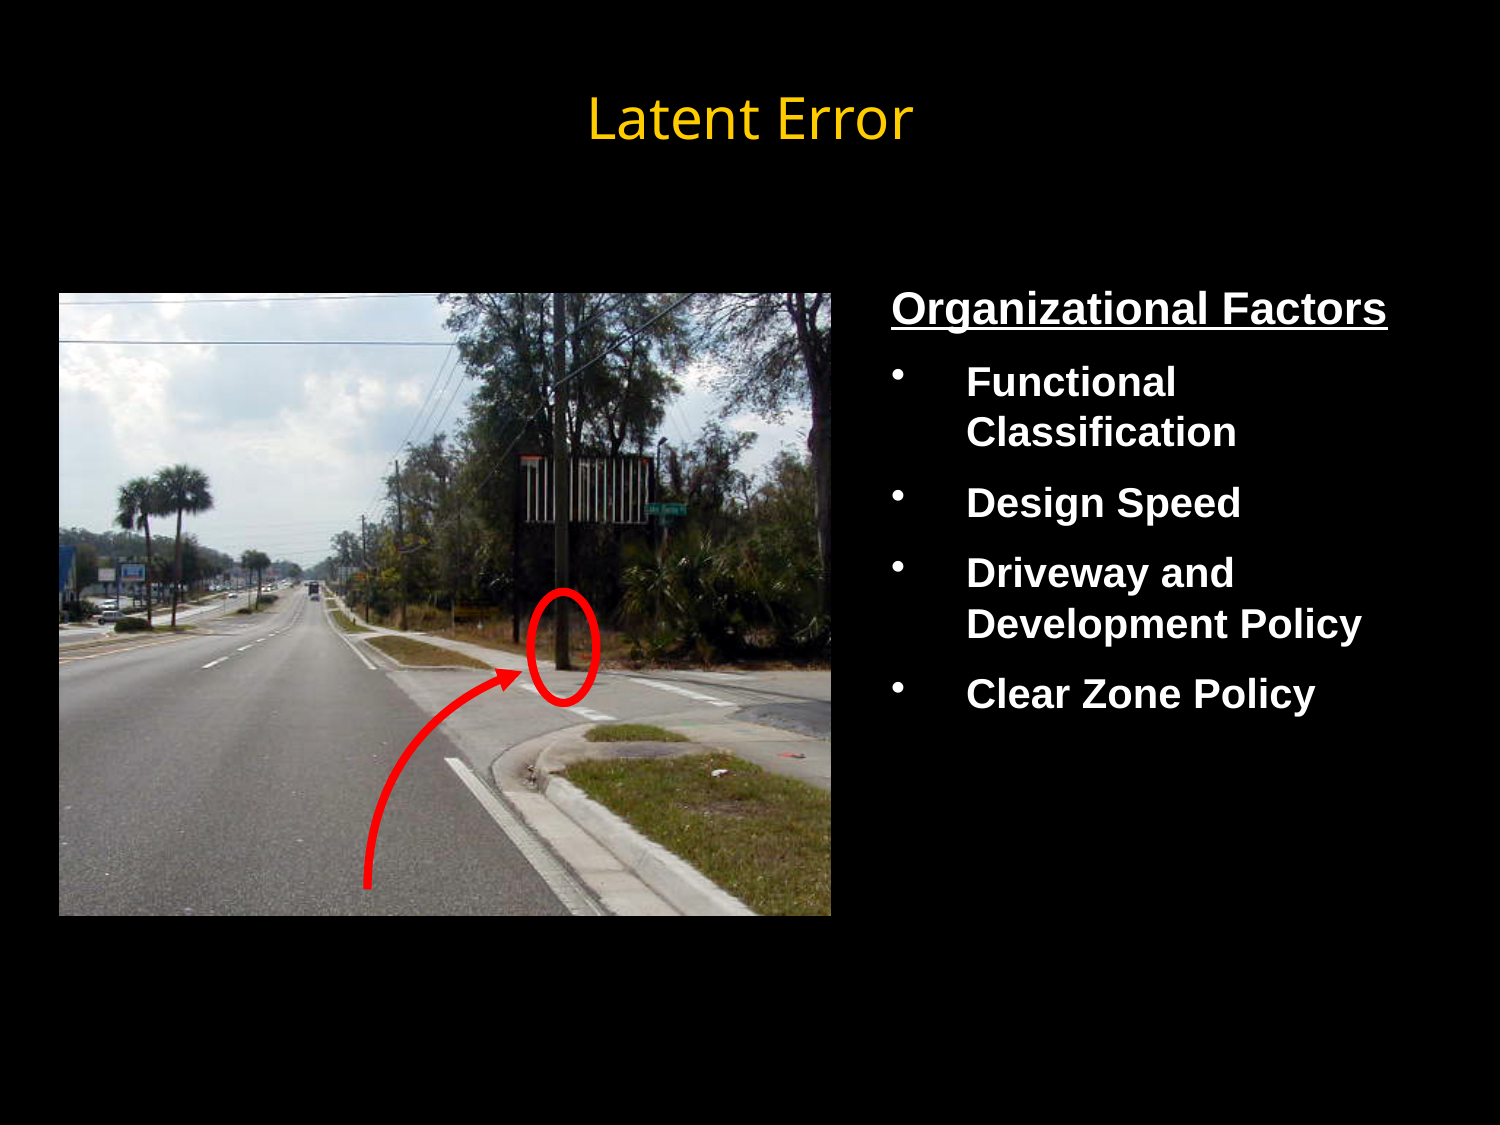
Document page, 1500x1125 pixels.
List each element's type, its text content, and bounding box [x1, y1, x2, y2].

picture [59, 292, 831, 916]
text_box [367, 591, 597, 890]
title Latent Error [0, 46, 1500, 185]
text_box Organizational Factors Functional Classification Design Speed Driveway and Development Policy Clear Zone Policy [876, 271, 1451, 796]
